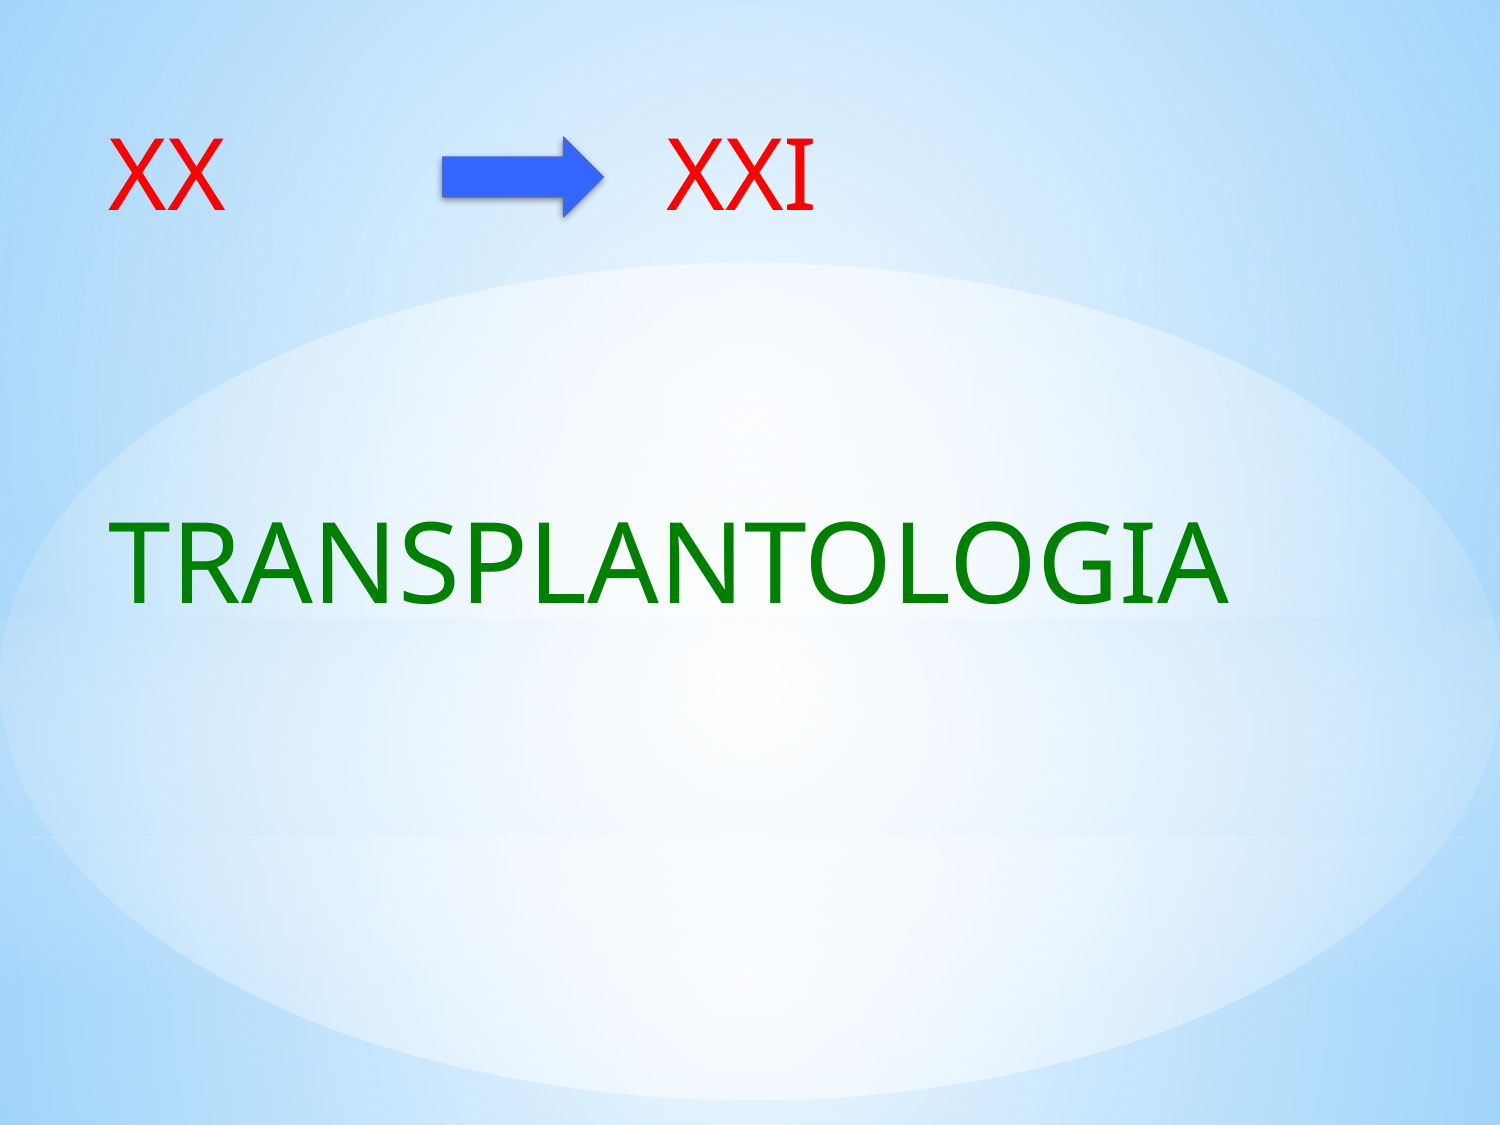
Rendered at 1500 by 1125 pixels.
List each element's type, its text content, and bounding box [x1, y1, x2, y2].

text_box XX XXI TRANSPLANTOLOGIA [93, 58, 1500, 1125]
text_box [442, 136, 604, 218]
